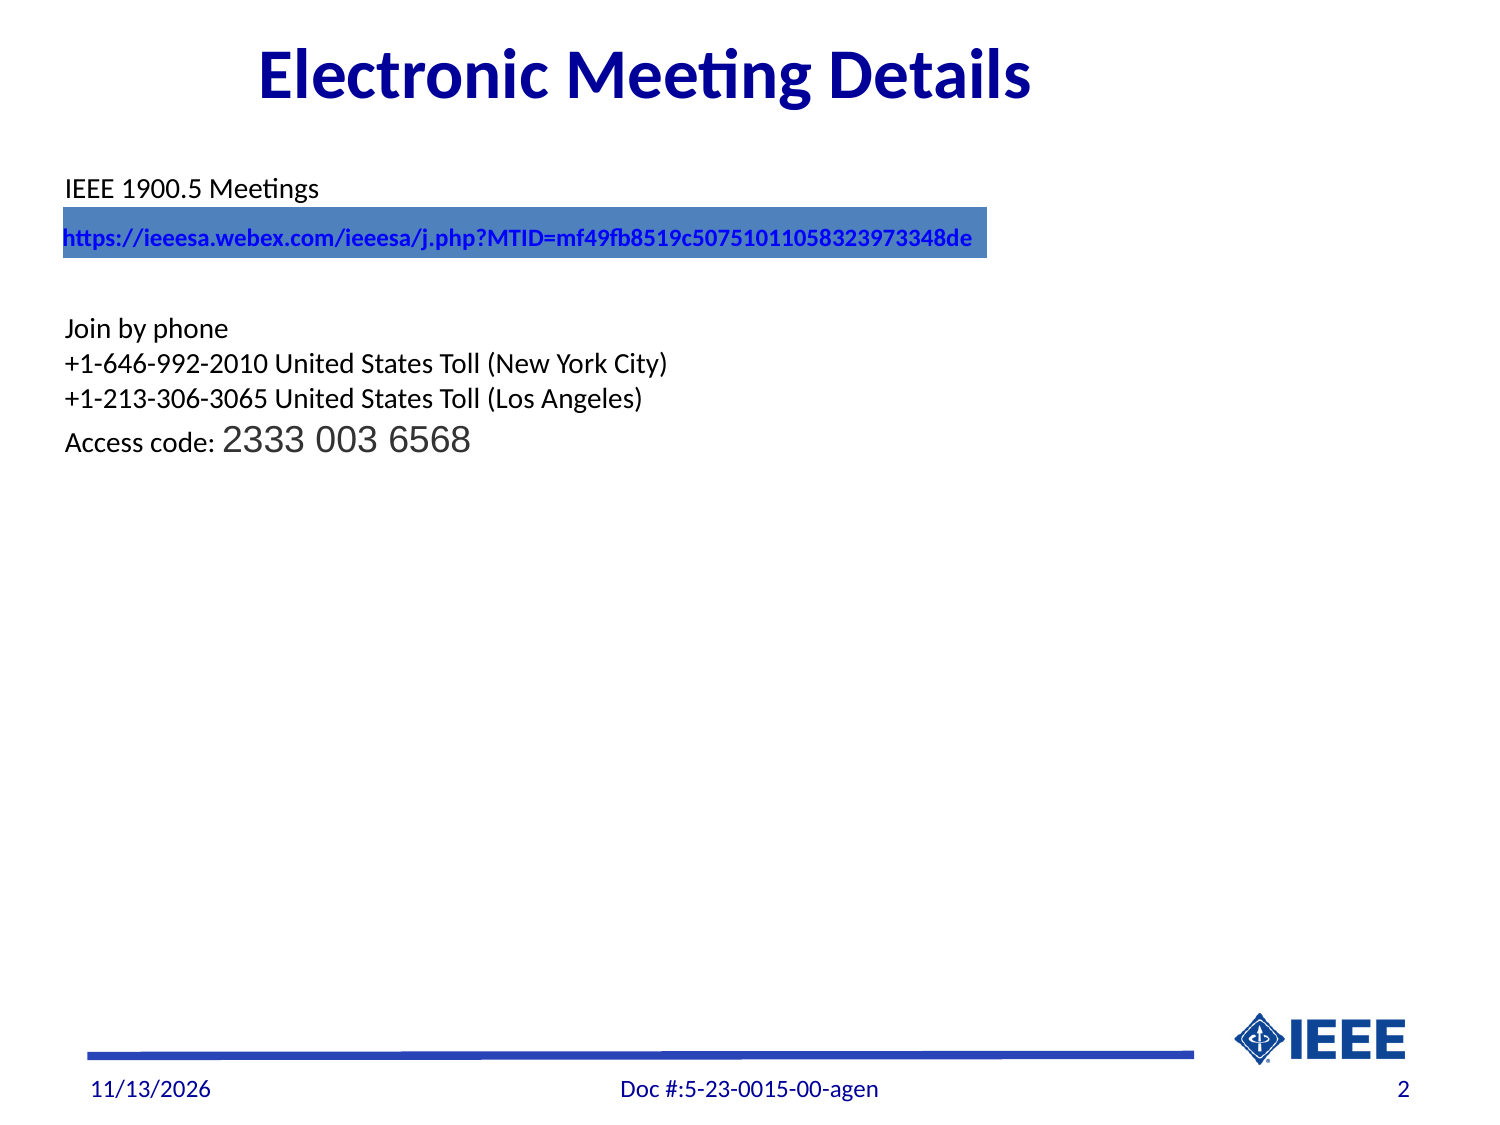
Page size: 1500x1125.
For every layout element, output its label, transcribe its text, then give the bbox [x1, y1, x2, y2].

picture [1231, 1011, 1406, 1057]
text_box IEEE 1900.5 Meetings Join by phone +1-646-992-2010 United States Toll (New York City) +1-213-306-3065 United States Toll (Los Angeles) Access code: 2333 003 6568 [50, 162, 1438, 537]
slide_number 2 [1074, 1057, 1425, 1118]
table_header https://ieeesa.webex.com/ieeesa/j.php?MTID=mf49fb8519c50751011058323973348de [63, 207, 987, 258]
title Electronic Meeting Details [0, 19, 1275, 207]
footer Doc #:5-23-0015-00-agen [512, 1057, 988, 1118]
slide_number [75, 1057, 425, 1118]
